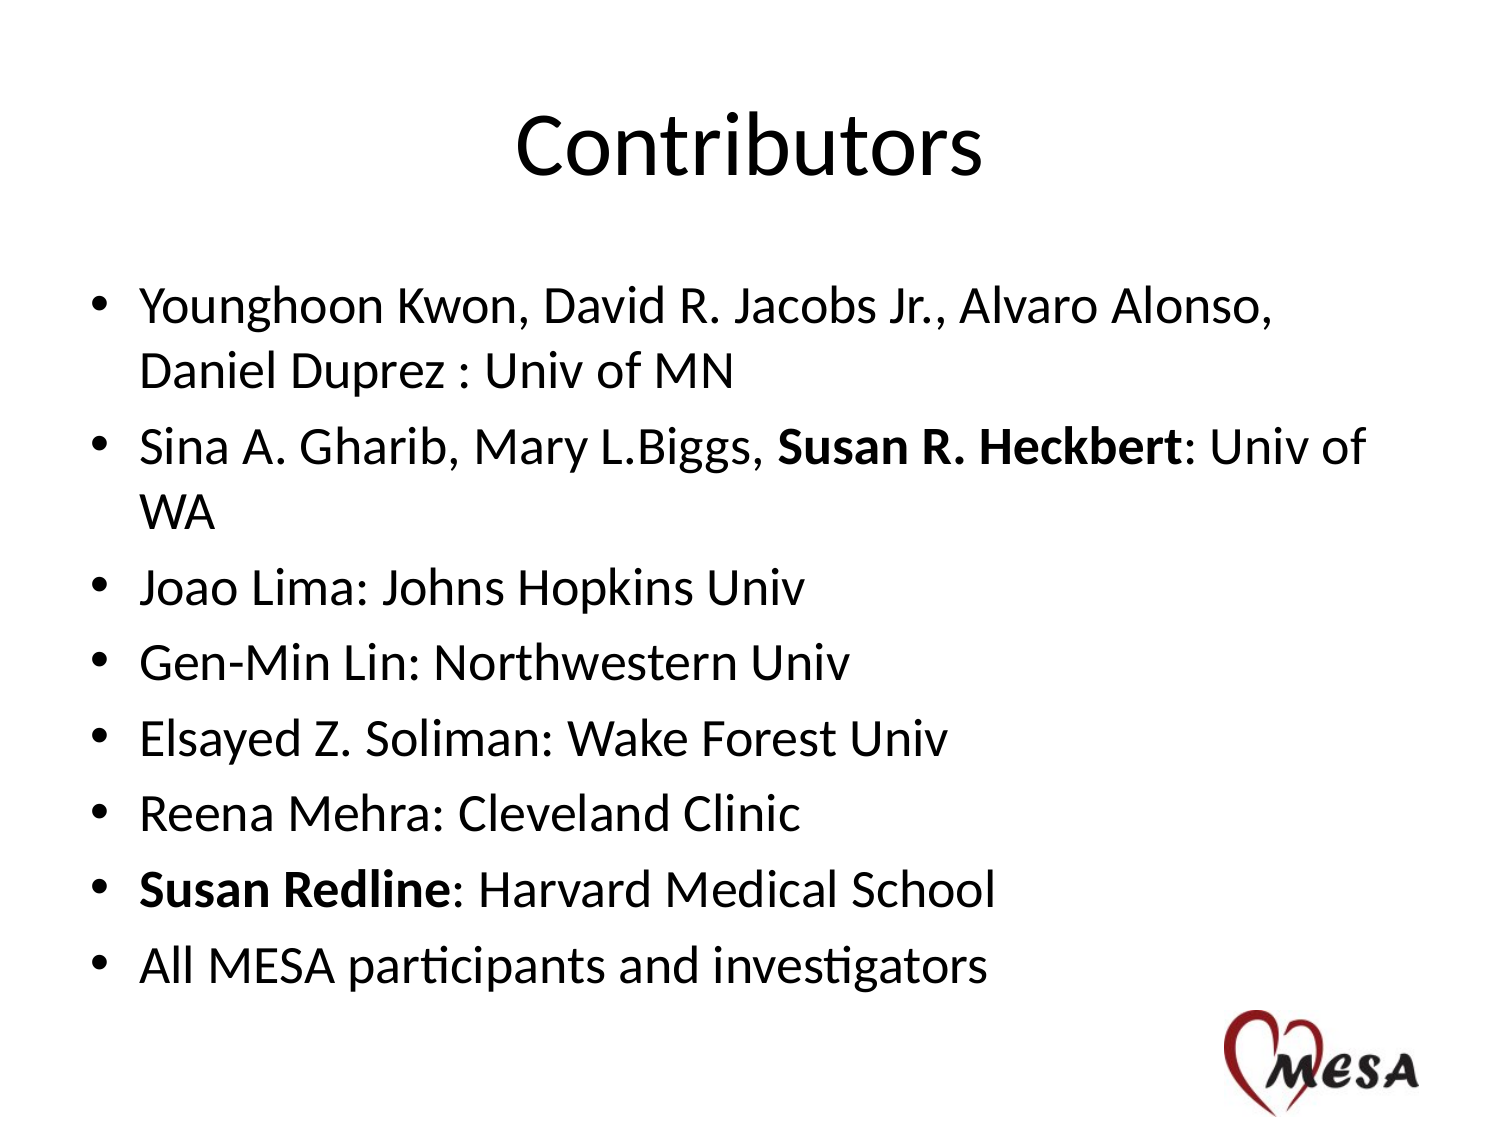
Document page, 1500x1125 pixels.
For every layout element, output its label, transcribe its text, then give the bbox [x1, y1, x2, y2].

picture [1224, 1009, 1419, 1117]
title Contributors [75, 45, 1425, 233]
list Younghoon Kwon, David R. Jacobs Jr., Alvaro Alonso, Daniel Duprez : Univ of MN Sina A. Gharib, Mary L.Biggs, Susan R. Heckbert: Univ of WA Joao Lima: Johns Hopkins Univ Gen-Min Lin: Northwestern Univ Elsayed Z. Soliman: Wake Forest Univ Reena Mehra: Cleveland Clinic Susan Redline: Harvard Medical School All MESA participants and investigators [75, 262, 1425, 1005]
